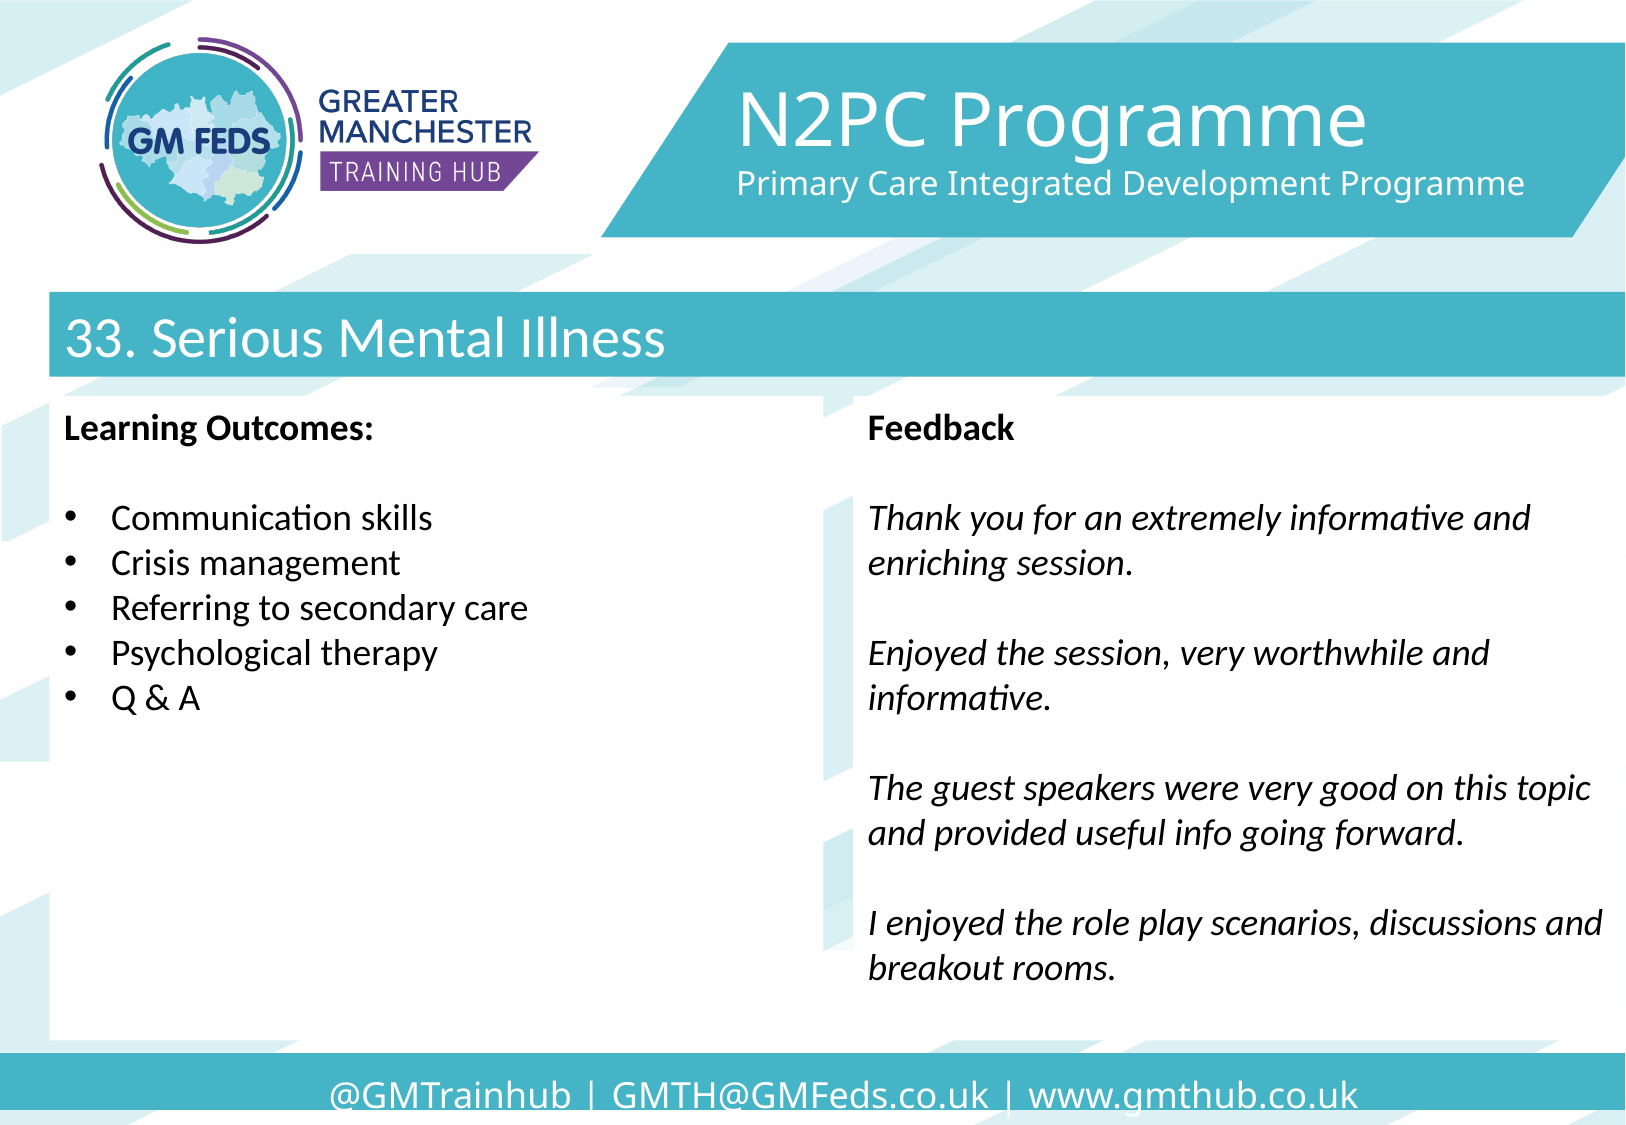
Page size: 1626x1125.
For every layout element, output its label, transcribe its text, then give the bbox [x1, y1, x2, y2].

text_box Learning Outcomes: Communication​ skills​ Crisis management​ Referring to secondary care Psychological therapy ​ Q & A [49, 395, 824, 1041]
picture [99, 37, 539, 244]
text_box Feedback Thank you for an extremely informative and enriching session. Enjoyed the session, very worthwhile and informative. The guest speakers were very good on this topic and provided useful info going forward. I enjoyed the role play scenarios, discussions and breakout rooms. [853, 395, 1625, 1041]
text_box N2PC Programme Primary Care Integrated Development Programme [721, 64, 1570, 209]
text_box [600, 42, 1625, 238]
text_box @GMTrainhub | GMTH@GMFeds.co.uk | www.gmthub.co.uk [0, 1040, 1625, 1125]
text_box 33. Serious Mental Illness [49, 291, 1625, 377]
